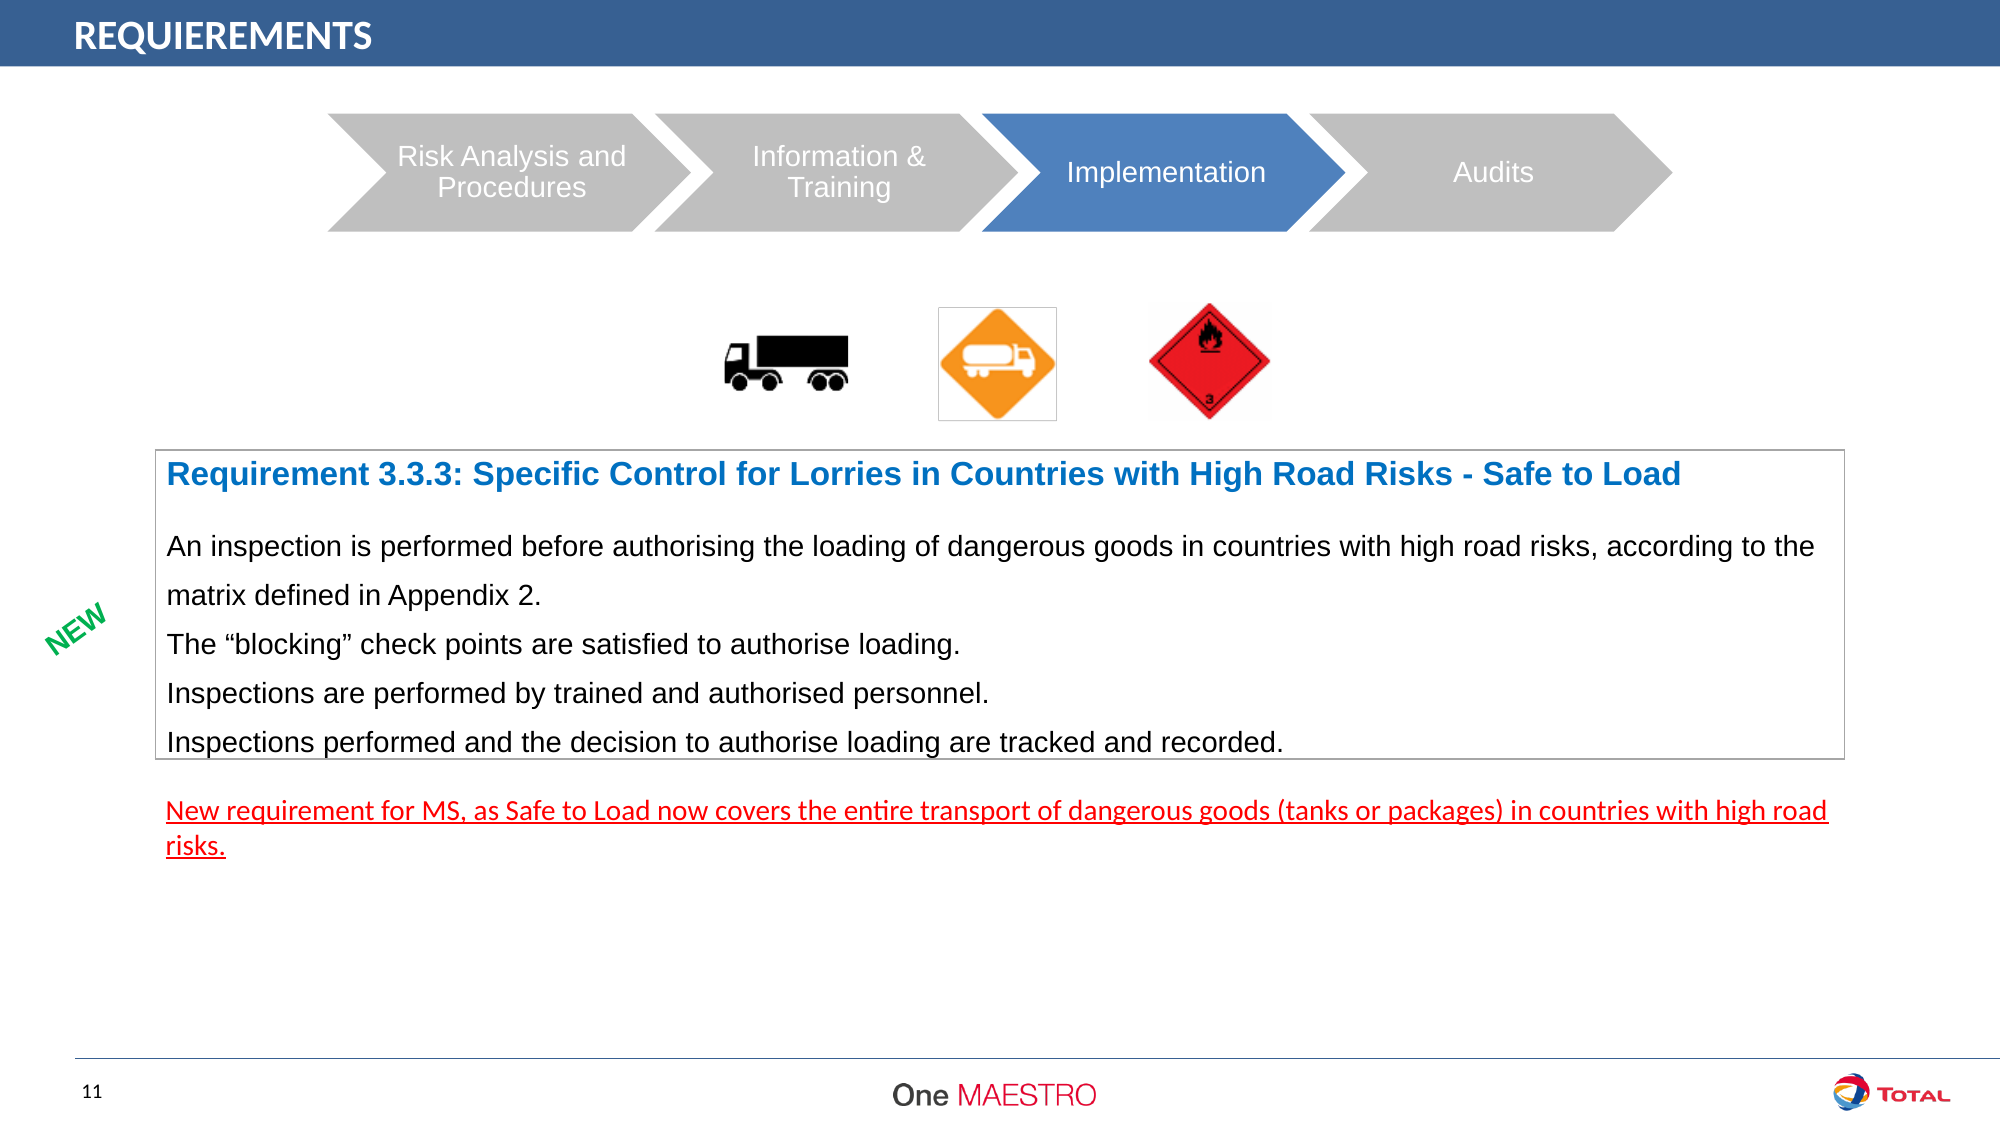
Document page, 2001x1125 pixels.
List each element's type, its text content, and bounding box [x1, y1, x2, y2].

picture [893, 1083, 1096, 1106]
text_box NEW [21, 579, 130, 678]
picture [936, 305, 1060, 424]
list REQUIEREMENTS [58, 0, 1095, 67]
text_box New requirement for MS, as Safe to Load now covers the entire transport of dangerous goods (tanks or packages) in countries with high road risks. [150, 783, 1845, 869]
table_header Requirement 3.3.3: Specific Control for Lorries in Countries with High Road Risks - Safe to Load [156, 451, 1844, 513]
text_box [326, 113, 1674, 232]
picture [1148, 302, 1272, 421]
picture [1826, 1065, 1957, 1118]
table_cell An inspection is performed before authorising the loading of dangerous goods in countries with high road risks, according to the matrix defined in Appendix 2. The “blocking” check points are satisfied to authorise loading. Inspections are performed by trained and authorised personnel. Inspections performed and the decision to authorise loading are tracked and recorded. [156, 513, 1844, 758]
picture [724, 327, 849, 397]
